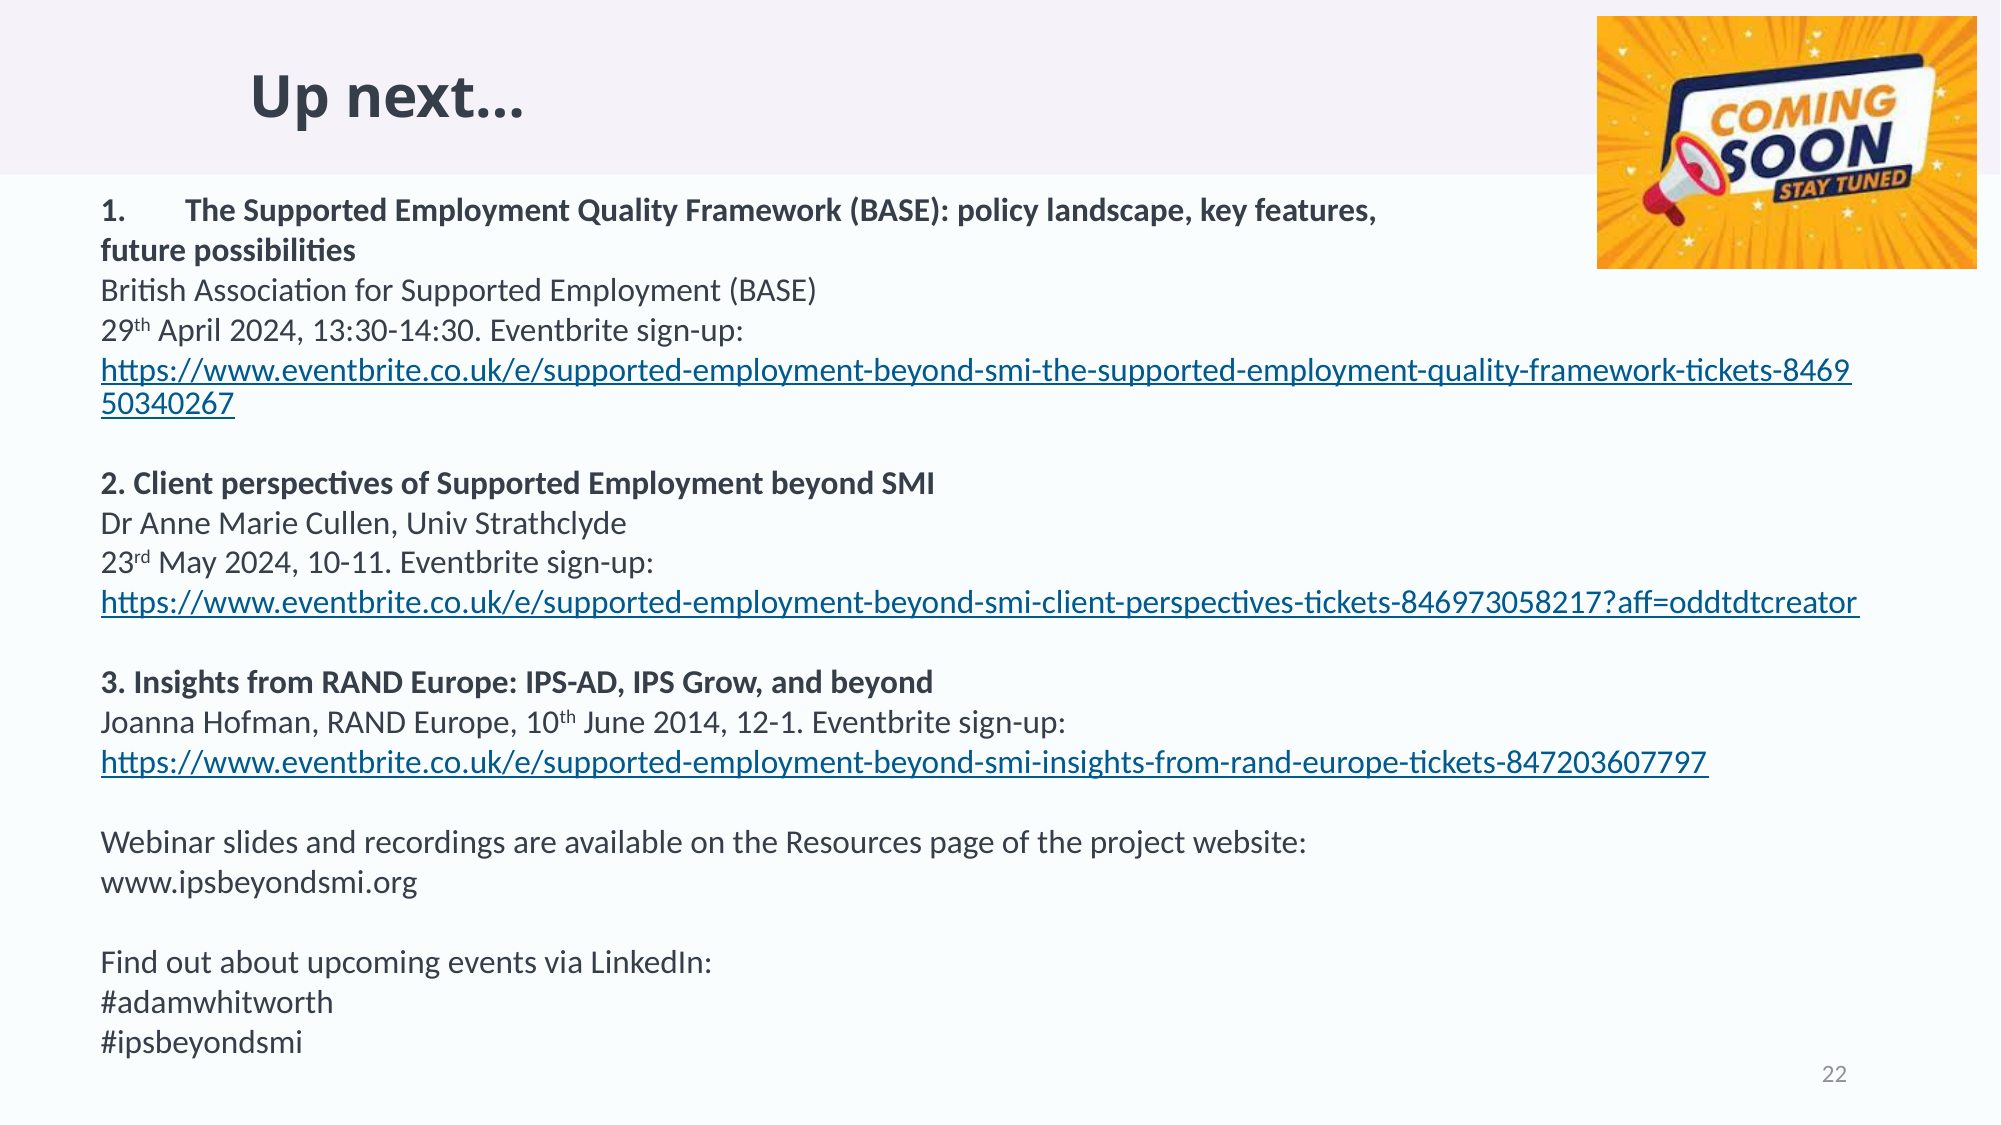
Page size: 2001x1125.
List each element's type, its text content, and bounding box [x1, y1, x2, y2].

text_box The Supported Employment Quality Framework (BASE): policy landscape, key features, future possibilities British Association for Supported Employment (BASE) 29th April 2024, 13:30-14:30. Eventbrite sign-up: https://www.eventbrite.co.uk/e/supported-employment-beyond-smi-the-supported-employment-quality-framework-tickets-846950340267 2. Client perspectives of Supported Employment beyond SMI Dr Anne Marie Cullen, Univ Strathclyde 23rd May 2024, 10-11. Eventbrite sign-up: https://www.eventbrite.co.uk/e/supported-employment-beyond-smi-client-perspectives-tickets-846973058217?aff=oddtdtcreator 3. Insights from RAND Europe: IPS-AD, IPS Grow, and beyond Joanna Hofman, RAND Europe, 10th June 2014, 12-1. Eventbrite sign-up: https://www.eventbrite.co.uk/e/supported-employment-beyond-smi-insights-from-rand-europe-tickets-847203607797 Webinar slides and recordings are available on the Resources page of the project website: www.ipsbeyondsmi.org Find out about upcoming events via LinkedIn: #adamwhitworth #ipsbeyondsmi [85, 180, 1880, 1074]
picture [1597, 16, 1977, 269]
title Up next… [234, 40, 1597, 157]
slide_number 22 [1412, 1074, 1863, 1103]
